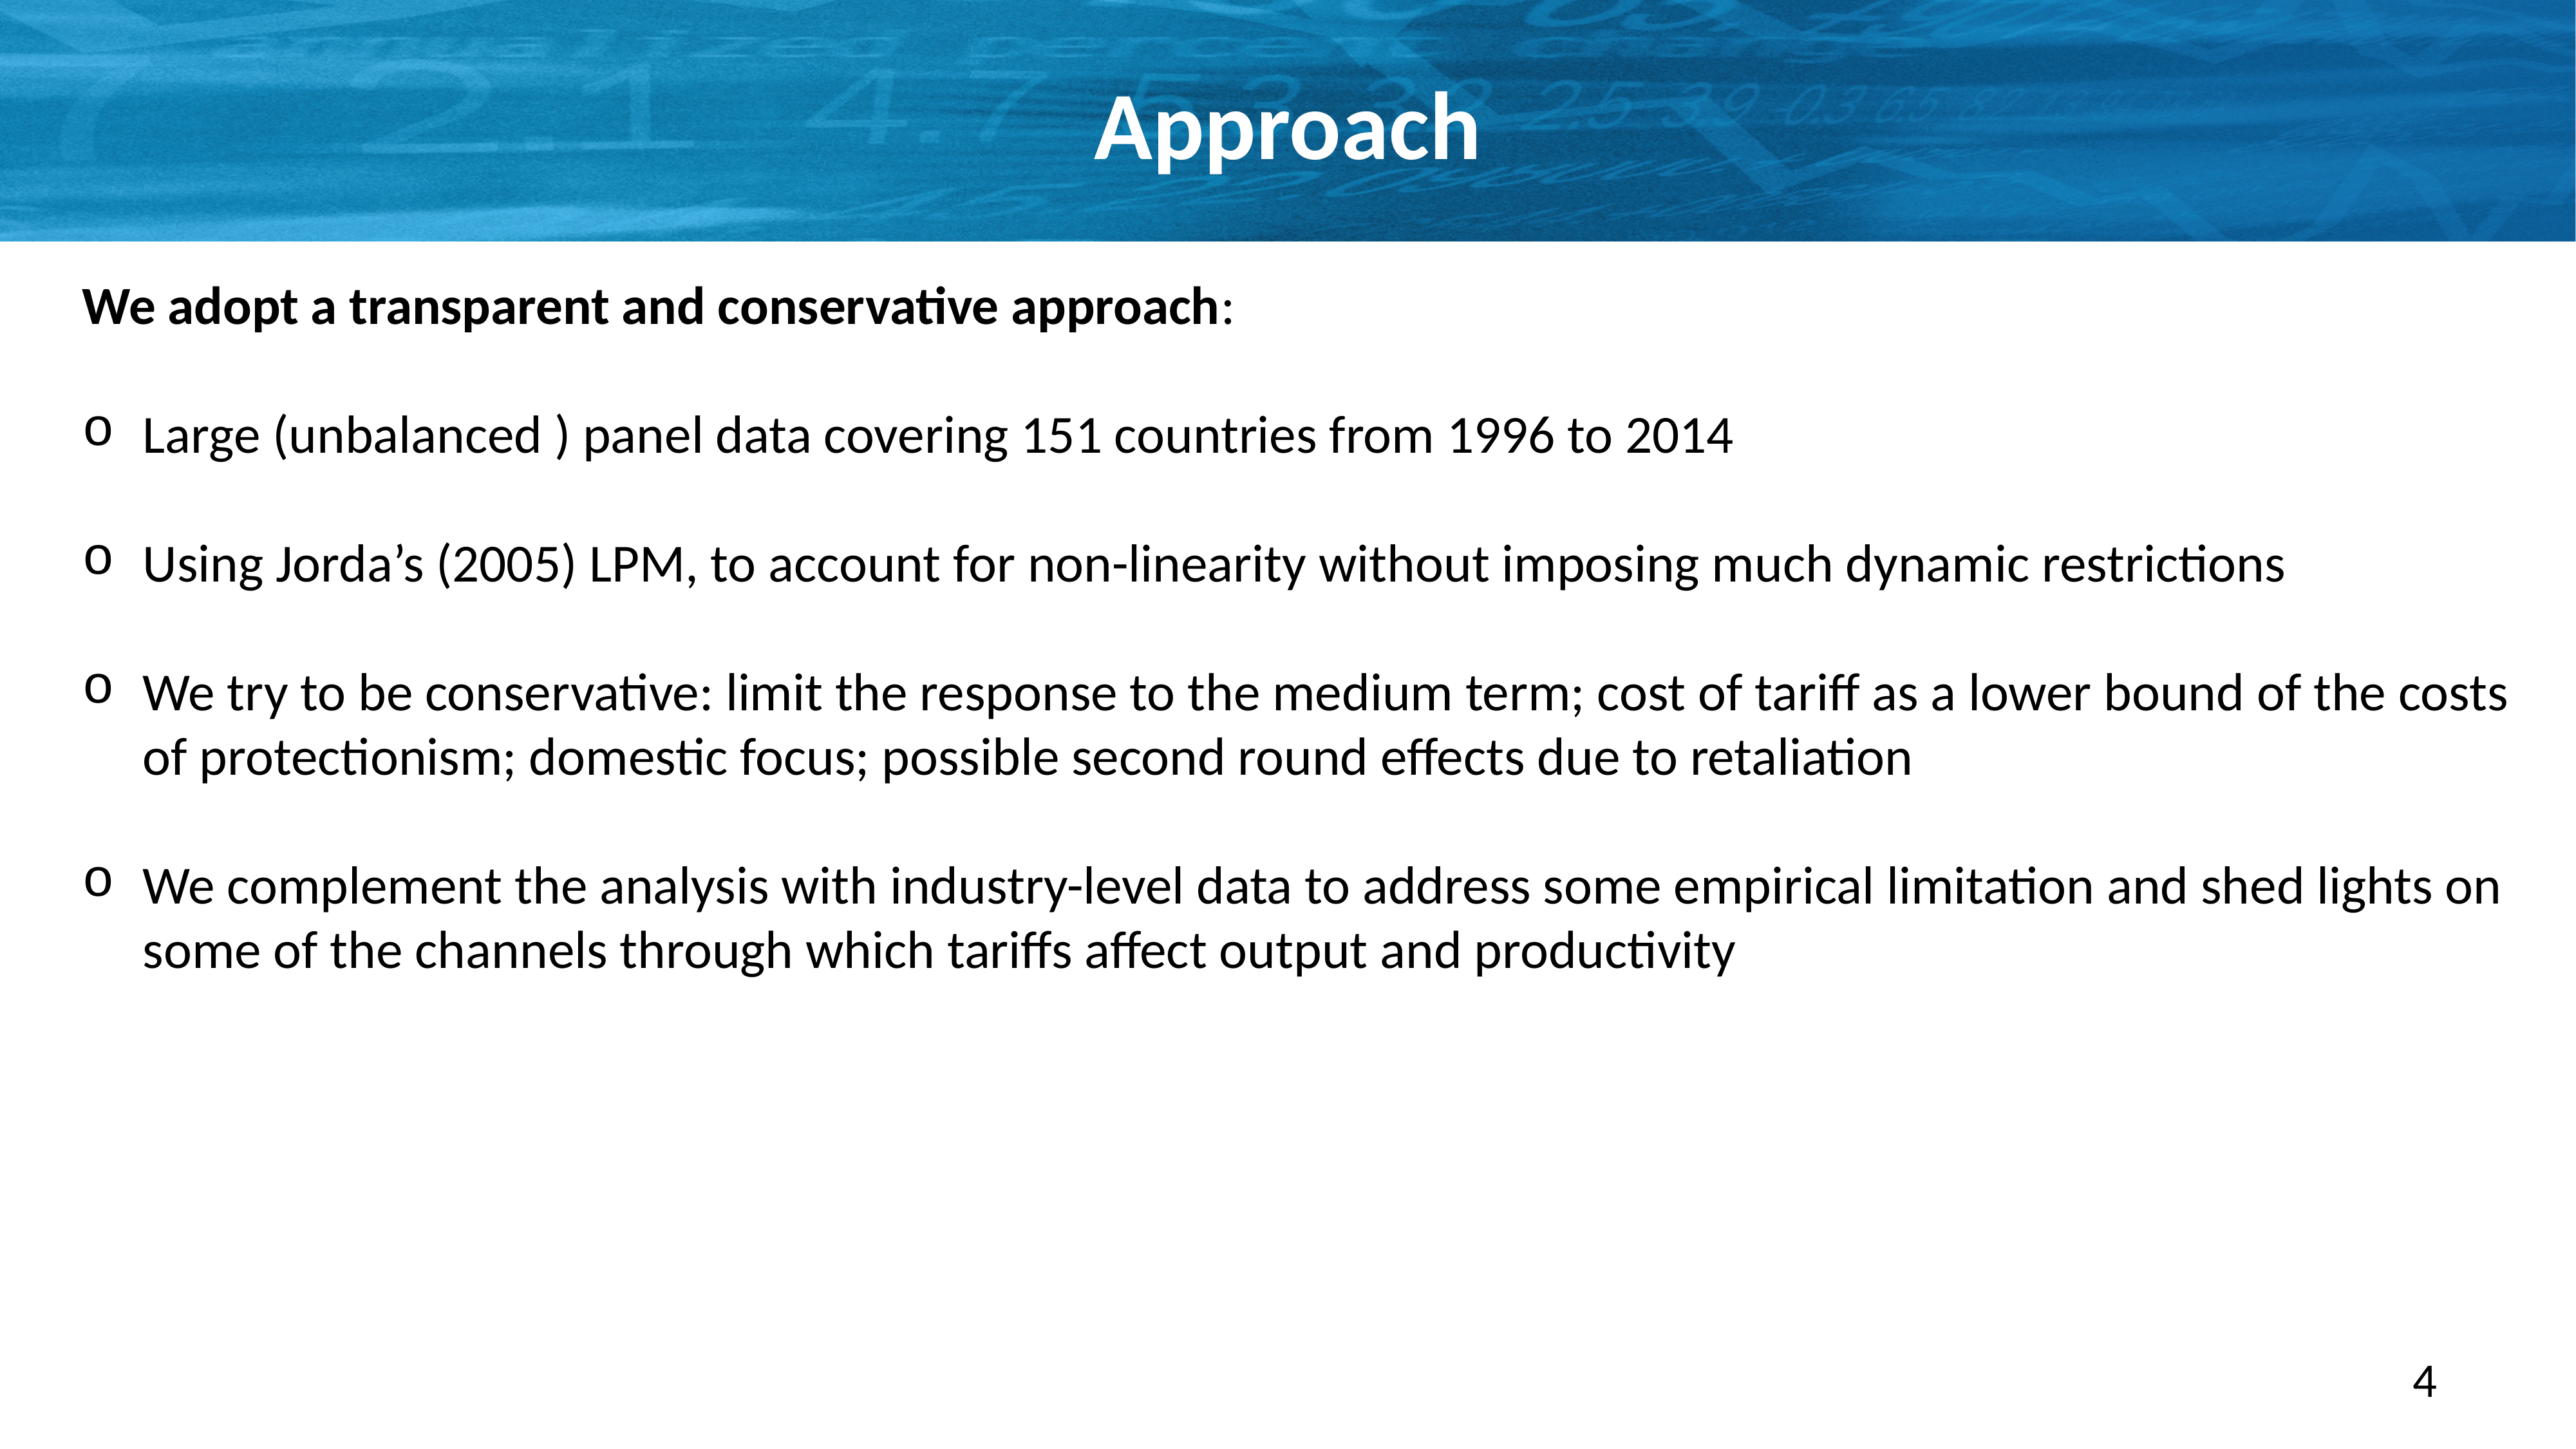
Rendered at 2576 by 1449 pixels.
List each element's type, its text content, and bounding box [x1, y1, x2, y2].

text_box 4 [2374, 1344, 2447, 1421]
title Approach [0, 0, 2576, 242]
text_box We adopt a transparent and conservative approach: Large (unbalanced ) panel data covering 151 countries from 1996 to 2014 Using Jorda’s (2005) LPM, to account for non-linearity without imposing much dynamic restrictions We try to be conservative: limit the response to the medium term; cost of tariff as a lower bound of the costs of protectionism; domestic focus; possible second round effects due to retaliation We complement the analysis with industry-level data to address some empirical limitation and shed lights on some of the channels through which tariffs affect output and productivity [24, 265, 2535, 1113]
